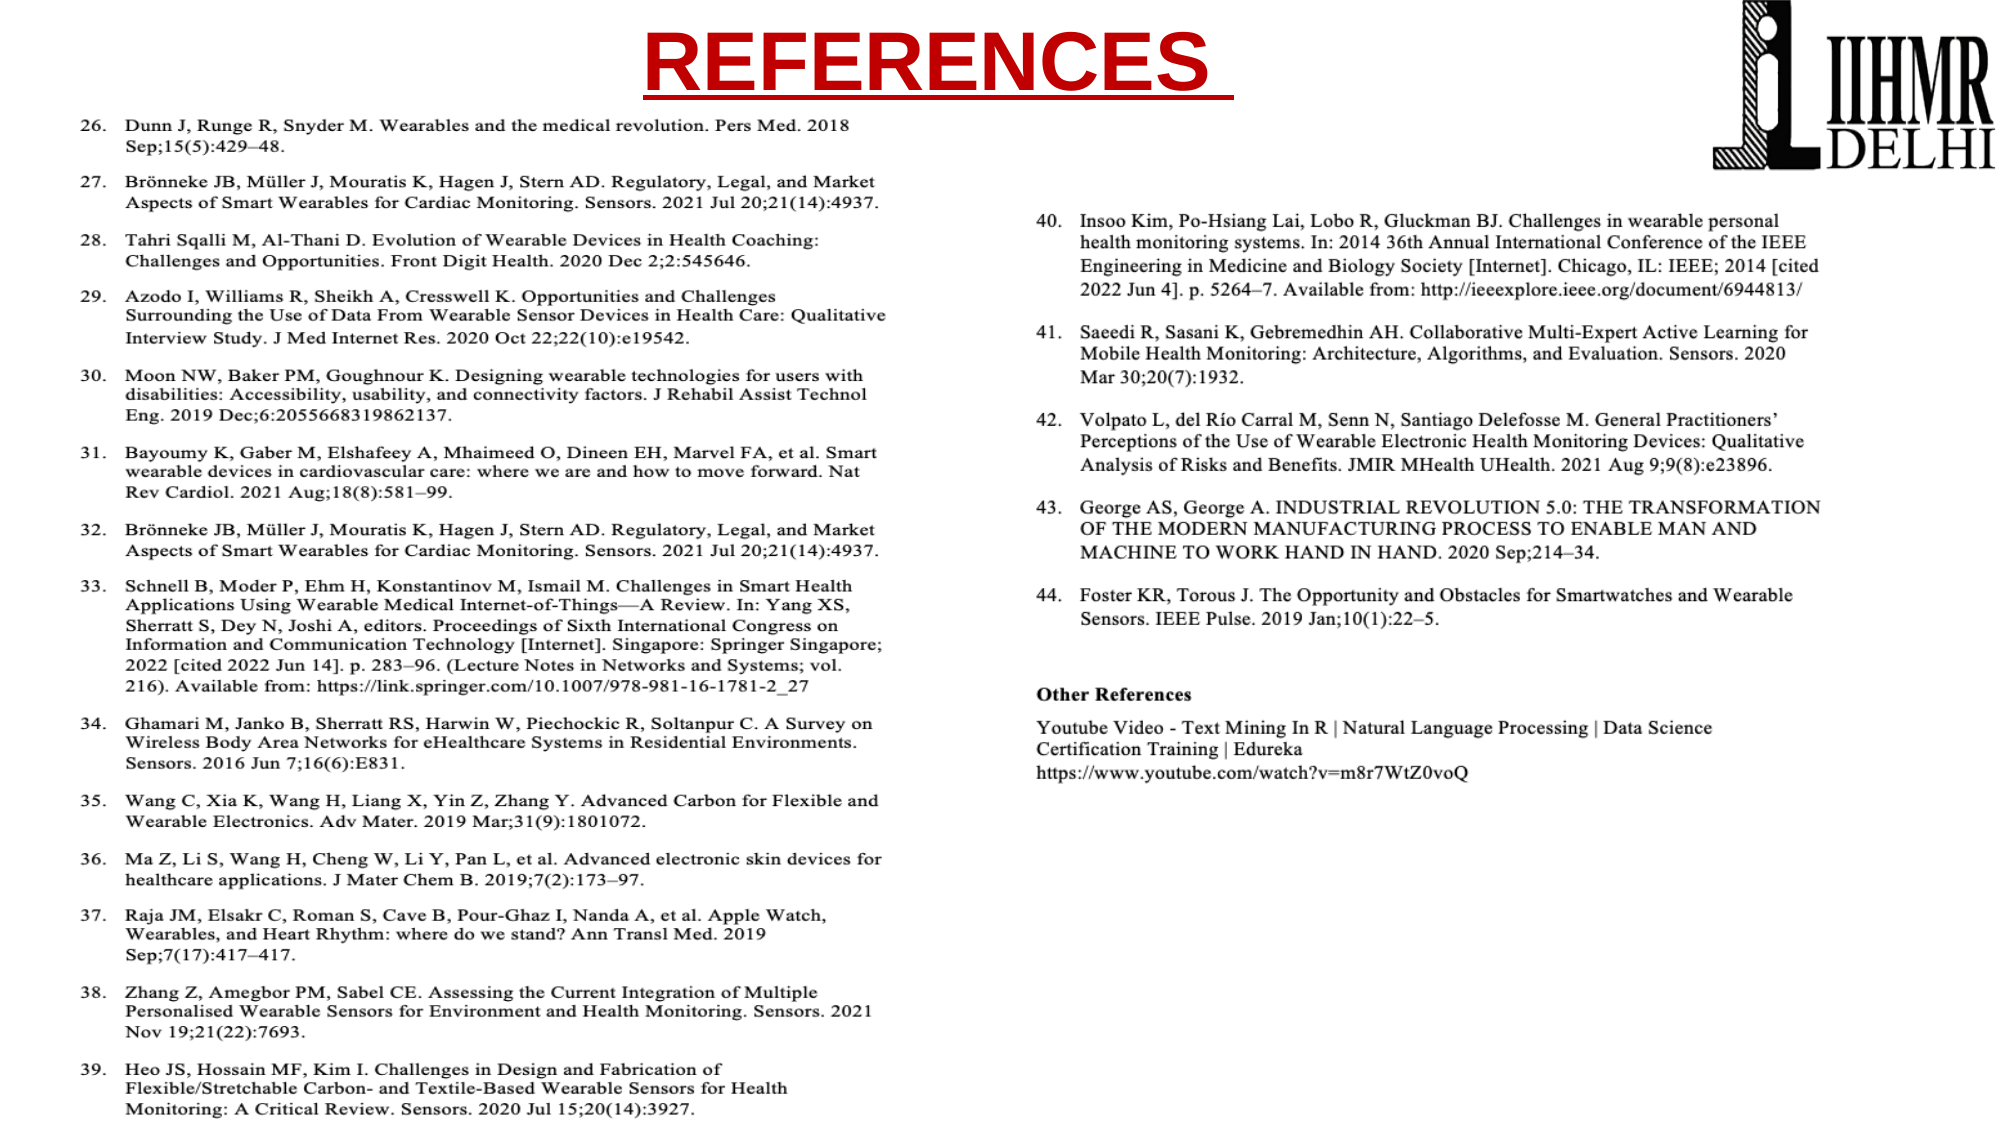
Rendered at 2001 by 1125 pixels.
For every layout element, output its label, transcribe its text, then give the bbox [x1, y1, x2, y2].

picture [29, 106, 945, 1125]
title REFERENCES [215, 0, 1663, 128]
picture [999, 201, 1858, 805]
picture [1712, 0, 2001, 171]
